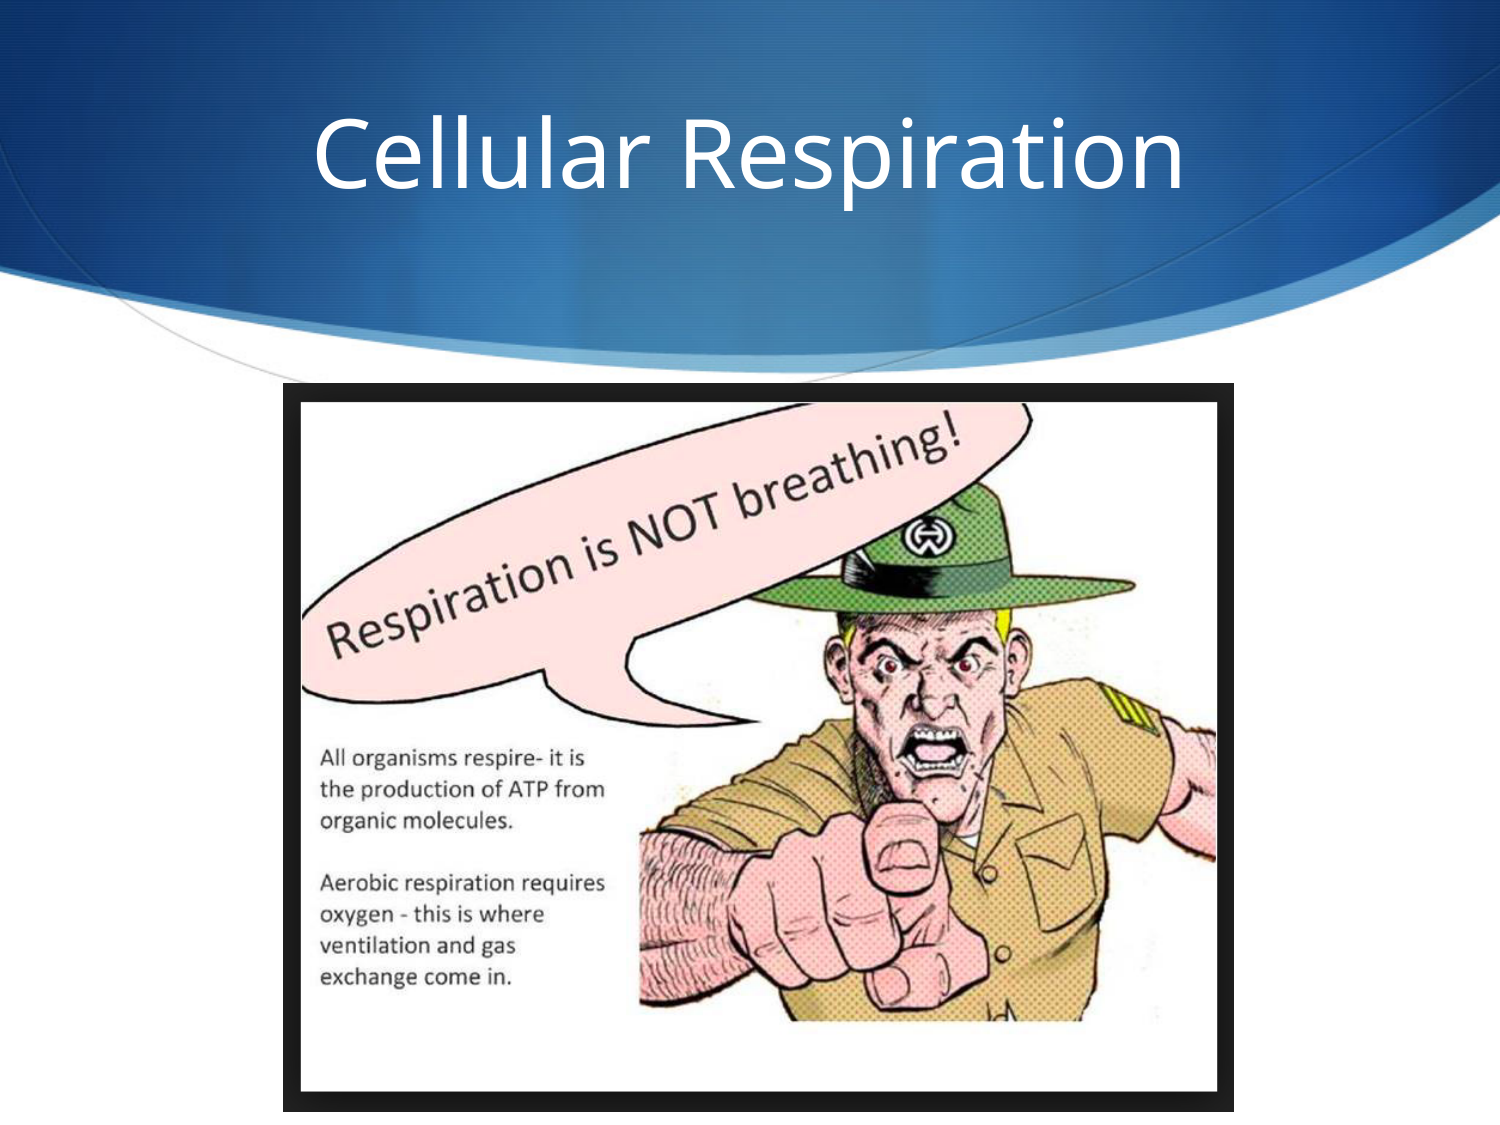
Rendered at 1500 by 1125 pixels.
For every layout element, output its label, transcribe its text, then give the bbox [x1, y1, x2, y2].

title Cellular Respiration [75, 56, 1425, 245]
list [30, 383, 1487, 1112]
picture [0, 0, 1500, 1125]
